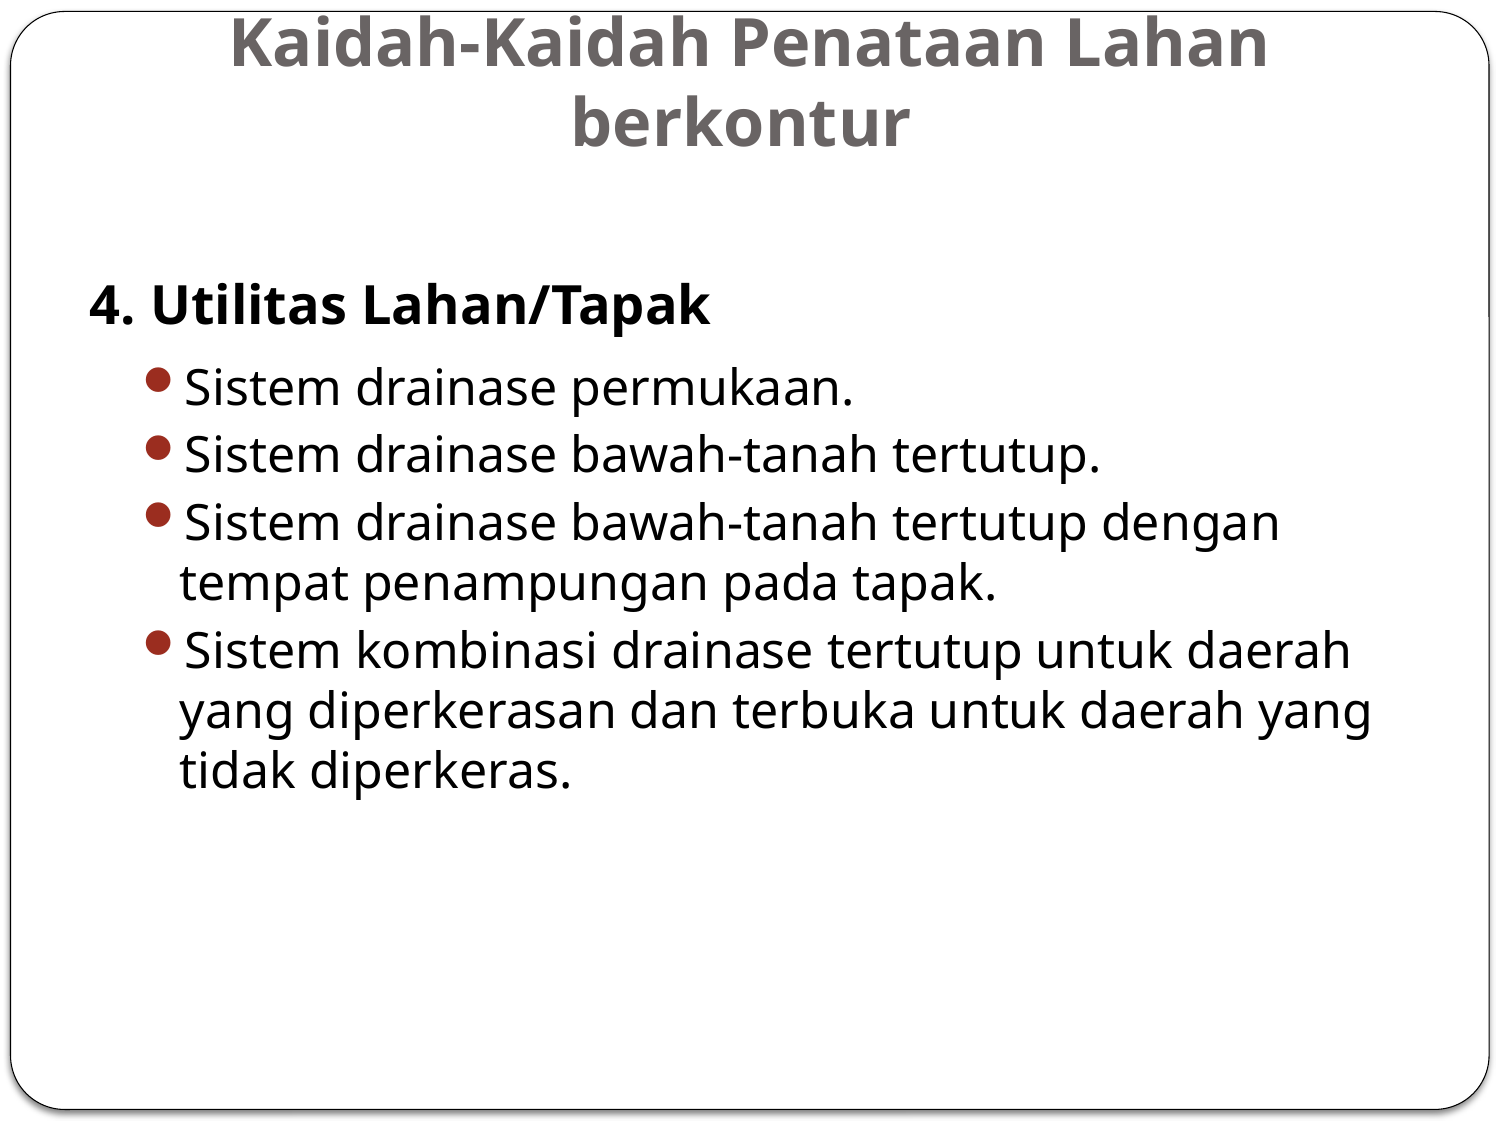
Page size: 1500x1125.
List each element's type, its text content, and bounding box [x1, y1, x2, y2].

list 4. Utilitas Lahan/Tapak Sistem drainase permukaan. Sistem drainase bawah-tanah tertutup. Sistem drainase bawah-tanah tertutup dengan tempat penampungan pada tapak. Sistem kombinasi drainase tertutup untuk daerah yang diperkerasan dan terbuka untuk daerah yang tidak diperkeras. [75, 262, 1425, 1075]
title Kaidah-Kaidah Penataan Lahan berkontur [37, 50, 1463, 175]
